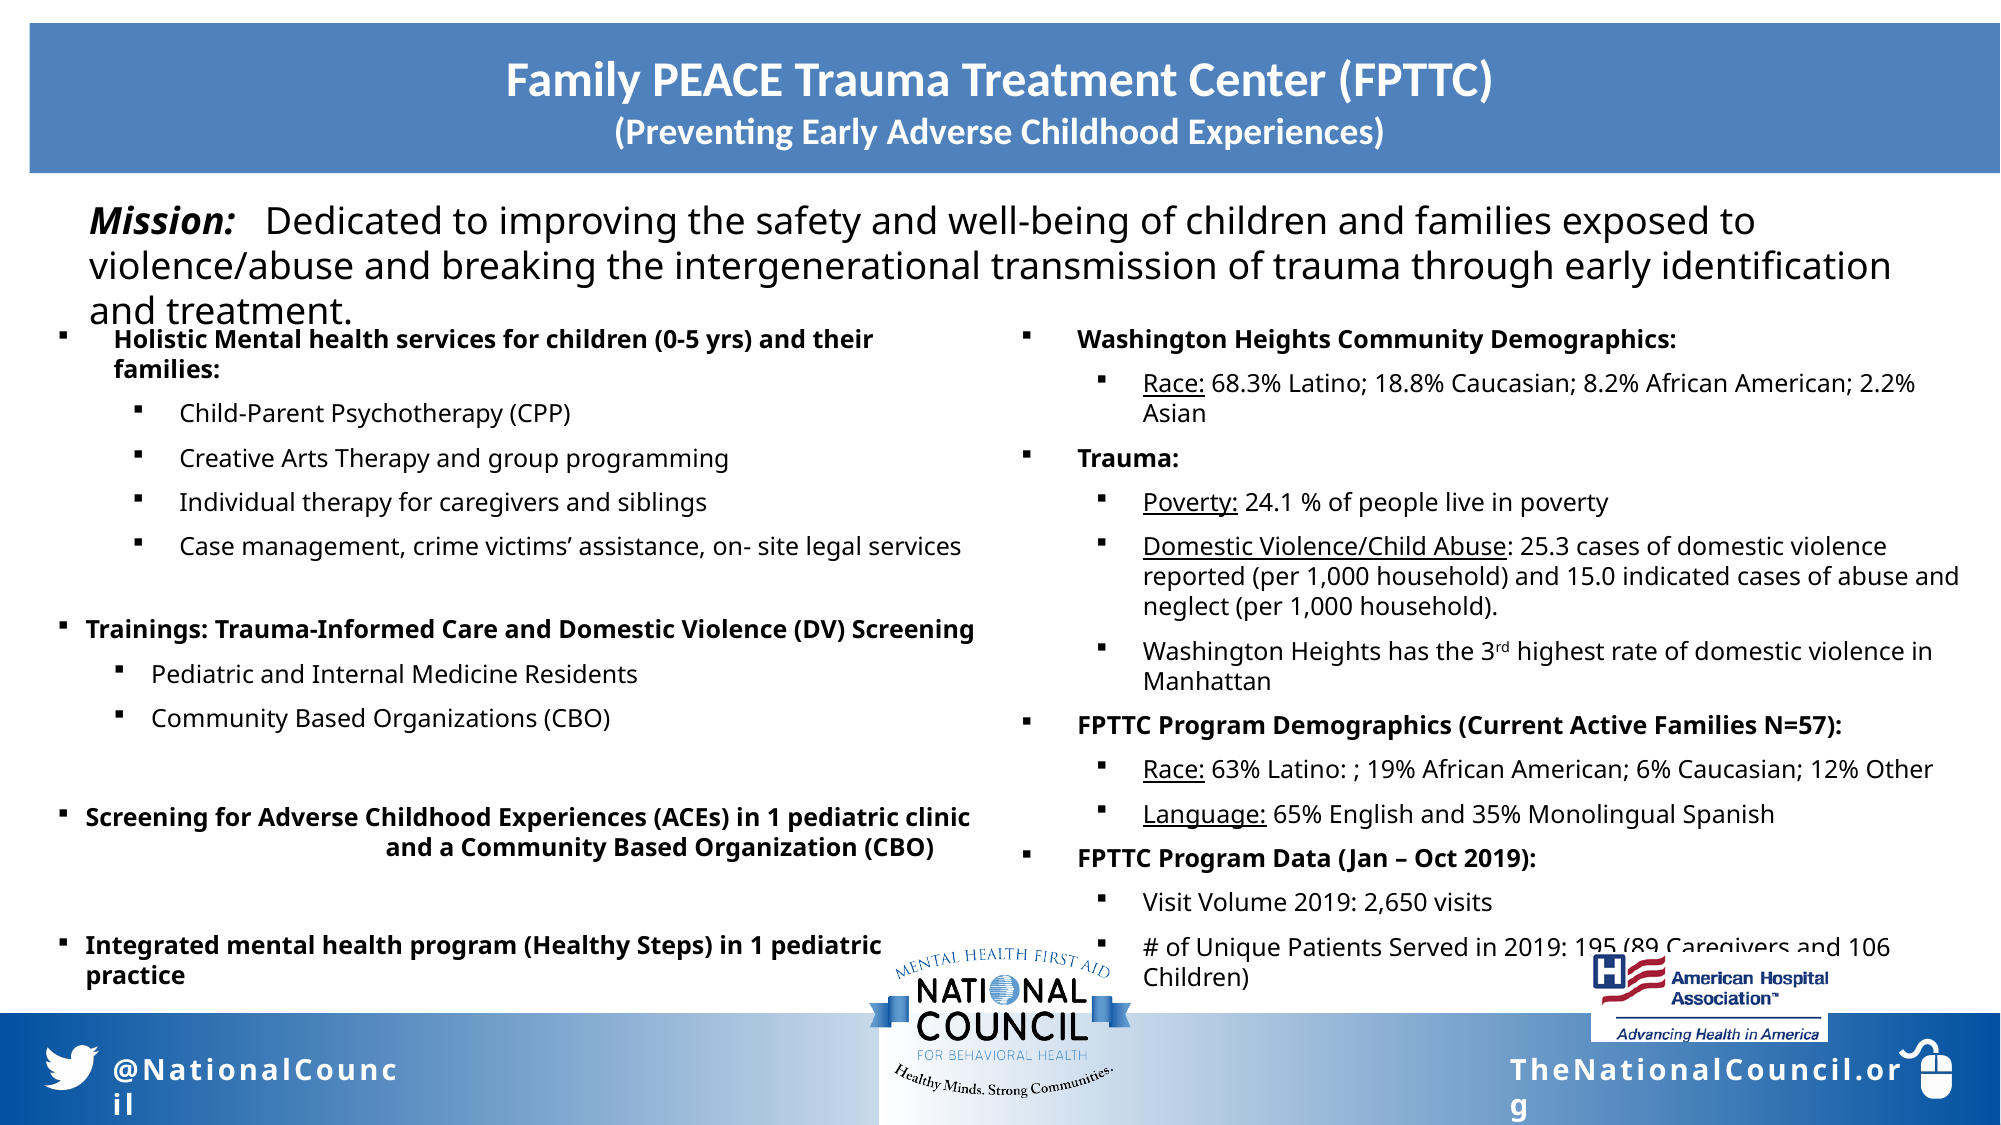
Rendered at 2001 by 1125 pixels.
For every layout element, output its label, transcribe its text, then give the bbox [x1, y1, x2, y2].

picture [1591, 952, 1828, 1042]
list Holistic Mental health services for children (0-5 yrs) and their families: Child-Parent Psychotherapy (CPP) Creative Arts Therapy and group programming Individual therapy for caregivers and siblings Case management, crime victims’ assistance, on- site legal services Trainings: Trauma-Informed Care and Domestic Violence (DV) Screening Pediatric and Internal Medicine Residents Community Based Organizations (CBO) Screening for Adverse Childhood Experiences (ACEs) in 1 pediatric clinic and a Community Based Organization (CBO) Integrated mental health program (Healthy Steps) in 1 pediatric practice [57, 323, 980, 1038]
picture [869, 948, 1131, 1098]
picture [1898, 1038, 1953, 1100]
text_box Mission: Dedicated to improving the safety and well-being of children and families exposed to violence/abuse and breaking the intergenerational transmission of trauma through early identification and treatment. [74, 189, 1961, 340]
title Family PEACE Trauma Treatment Center (FPTTC) (Preventing Early Adverse Childhood Experiences) [290, 23, 1710, 175]
picture [27, 1023, 116, 1112]
list Washington Heights Community Demographics: Race: 68.3% Latino; 18.8% Caucasian; 8.2% African American; 2.2% Asian Trauma: Poverty: 24.1 % of people live in poverty Domestic Violence/Child Abuse: 25.3 cases of domestic violence reported (per 1,000 household) and 15.0 indicated cases of abuse and neglect (per 1,000 household). Washington Heights has the 3rd highest rate of domestic violence in Manhattan FPTTC Program Demographics (Current Active Families N=57): Race: 63% Latino: ; 19% African American; 6% Caucasian; 12% Other Language: 65% English and 35% Monolingual Spanish FPTTC Program Data (Jan – Oct 2019): Visit Volume 2019: 2,650 visits # of Unique Patients Served in 2019: 195 (89 Caregivers and 106 Children) [1020, 323, 1982, 997]
